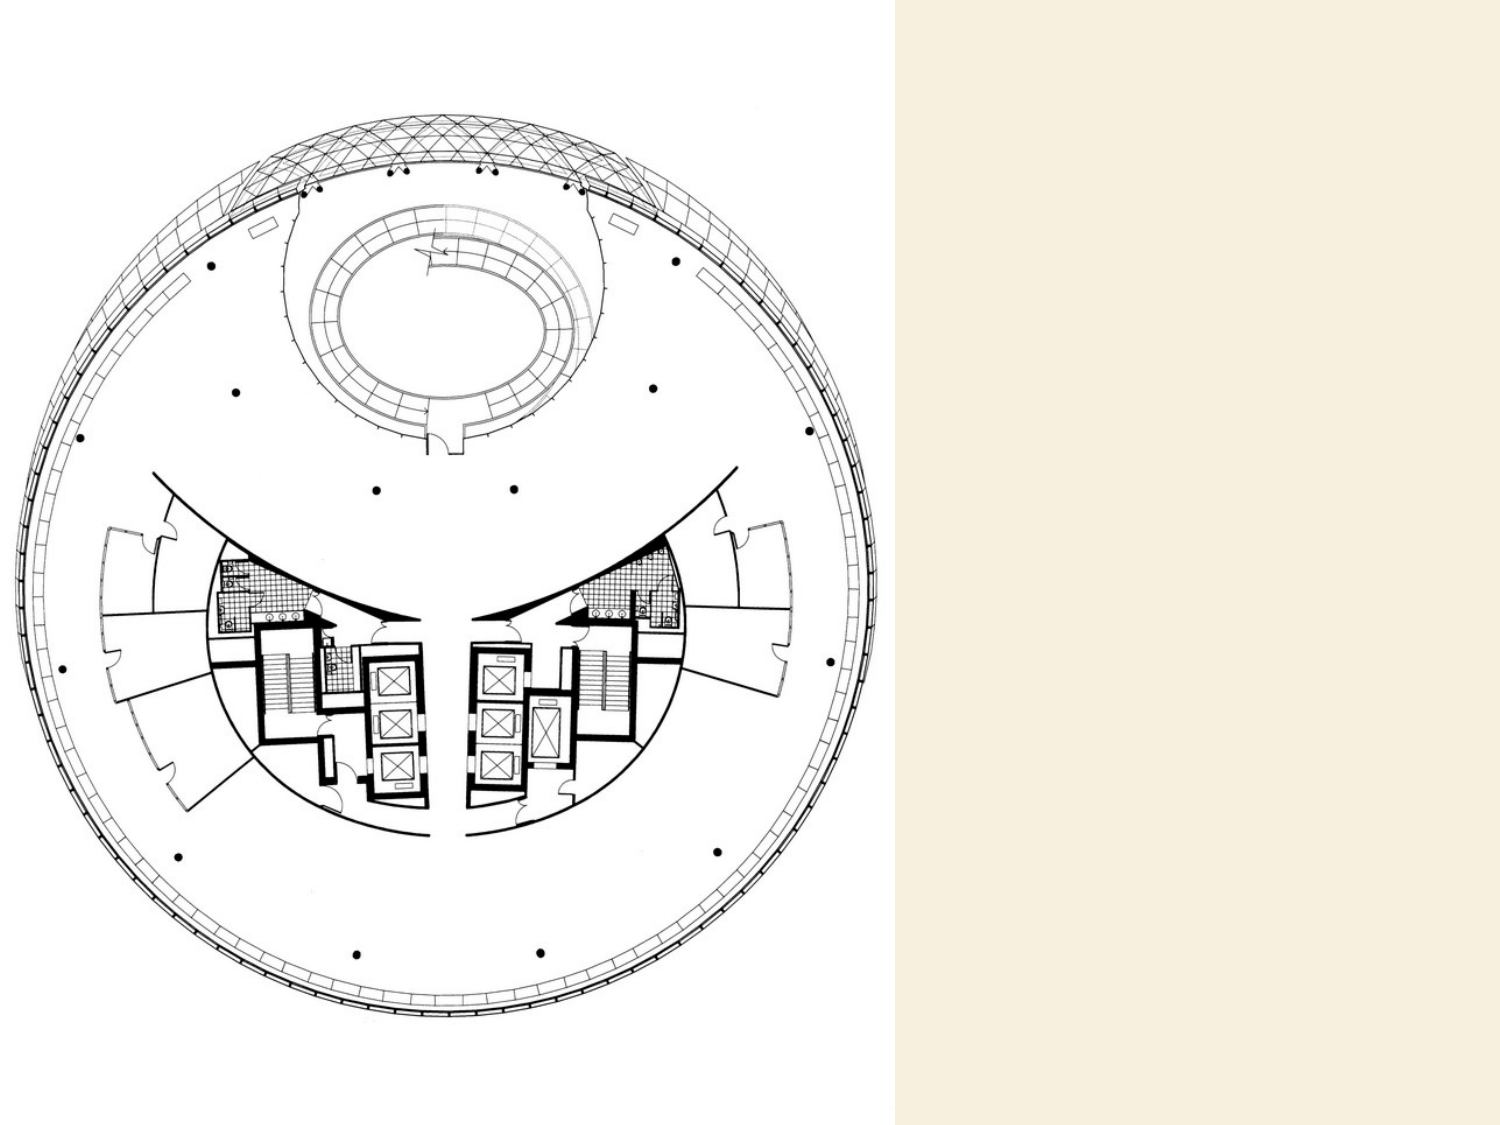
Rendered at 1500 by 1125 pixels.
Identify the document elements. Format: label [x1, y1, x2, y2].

picture [0, 0, 895, 1125]
